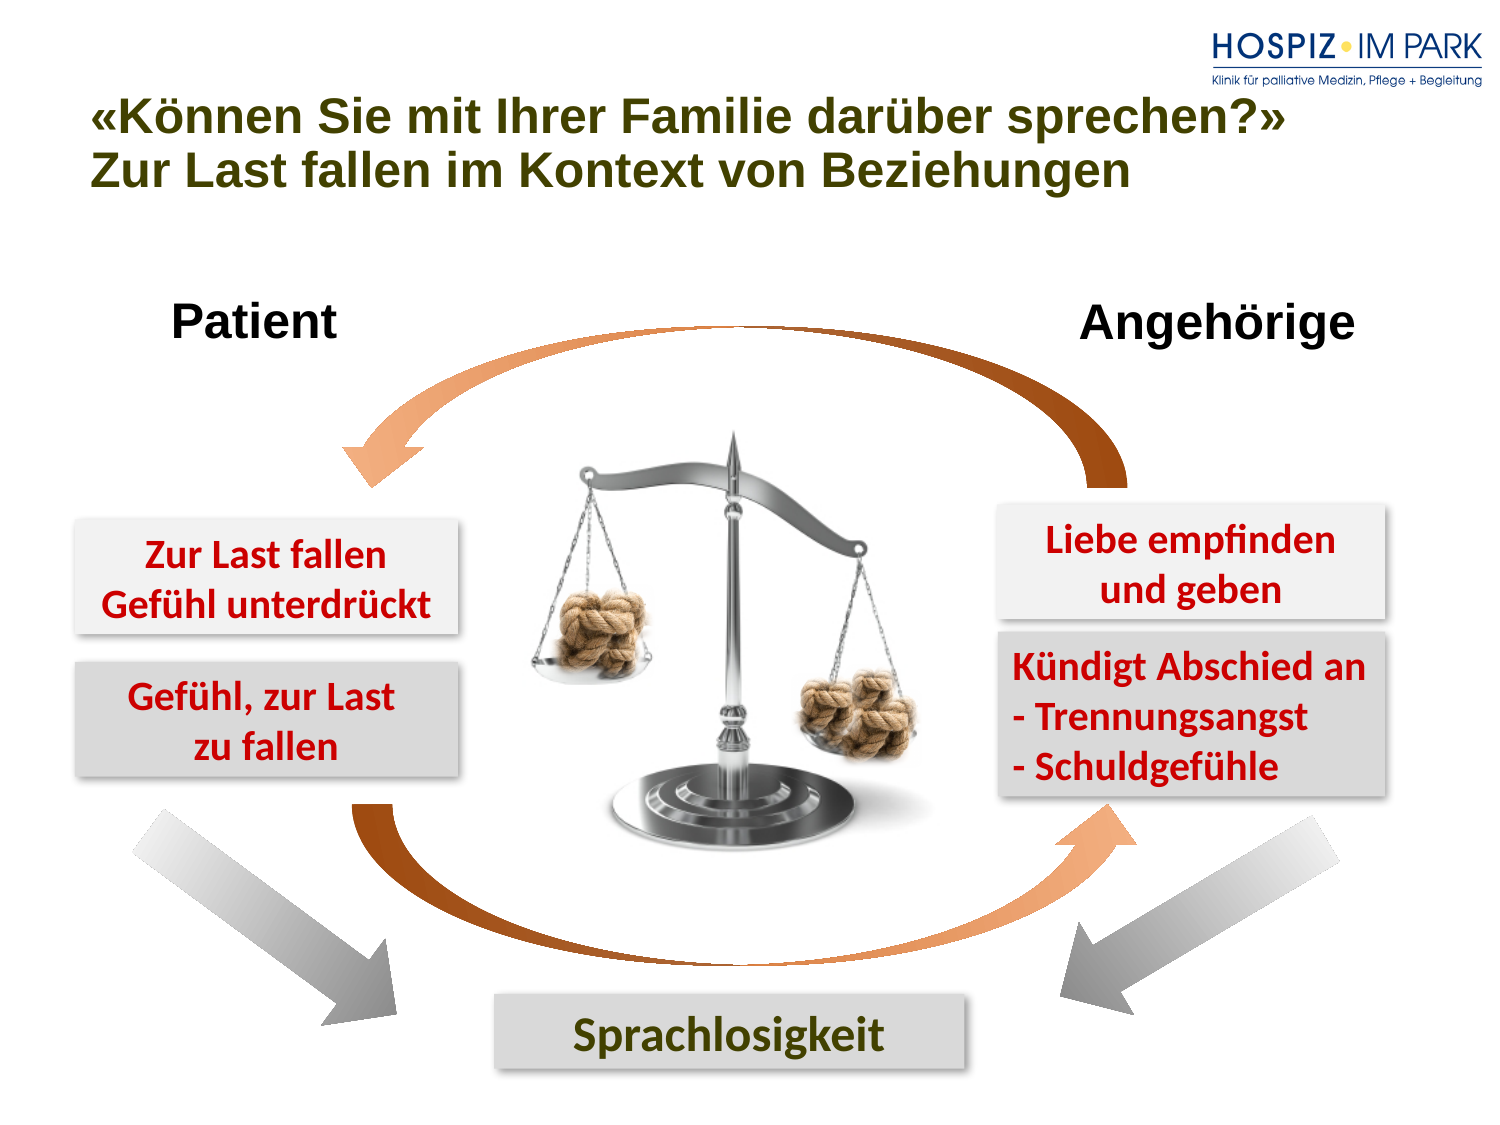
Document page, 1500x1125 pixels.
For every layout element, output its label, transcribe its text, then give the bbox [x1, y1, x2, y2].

text_box Sprachlosigkeit [494, 993, 965, 1069]
text_box [351, 803, 1138, 967]
text_box Zur Last fallen Gefühl unterdrückt [74, 519, 458, 635]
text_box Angehörige [1049, 282, 1386, 358]
text_box [341, 326, 1128, 489]
text_box Gefühl, zur Last zu fallen [74, 661, 458, 777]
text_box Liebe empfinden und geben [996, 504, 1386, 620]
text_box [1059, 814, 1341, 1016]
text_box Patient [83, 281, 425, 357]
title «Können Sie mit Ihrer Familie darüber sprechen?» Zur Last fallen im Kontext von Beziehungen [75, 50, 1425, 238]
picture [1192, 0, 1500, 131]
text_box Kündigt Abschied an - Trennungsangst - Schuldgefühle [997, 631, 1386, 797]
text_box [131, 808, 398, 1027]
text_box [501, 408, 965, 871]
